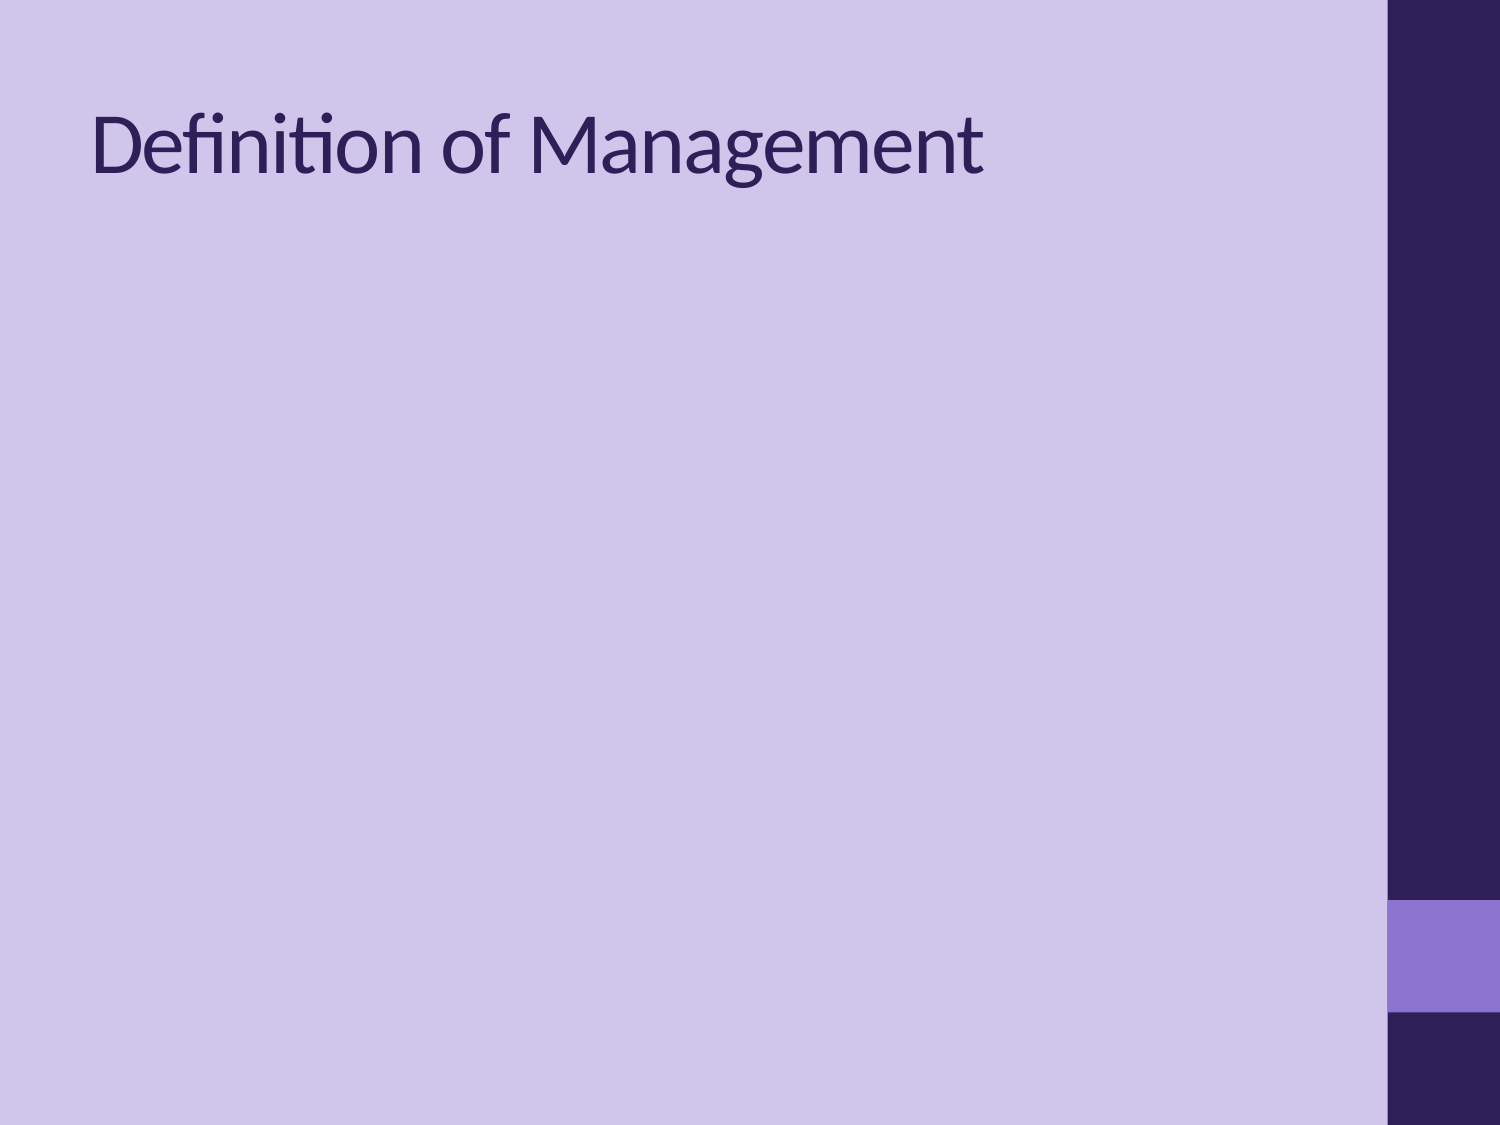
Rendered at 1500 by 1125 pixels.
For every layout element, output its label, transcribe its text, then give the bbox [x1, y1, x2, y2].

title Definition of Management [75, 45, 1325, 233]
